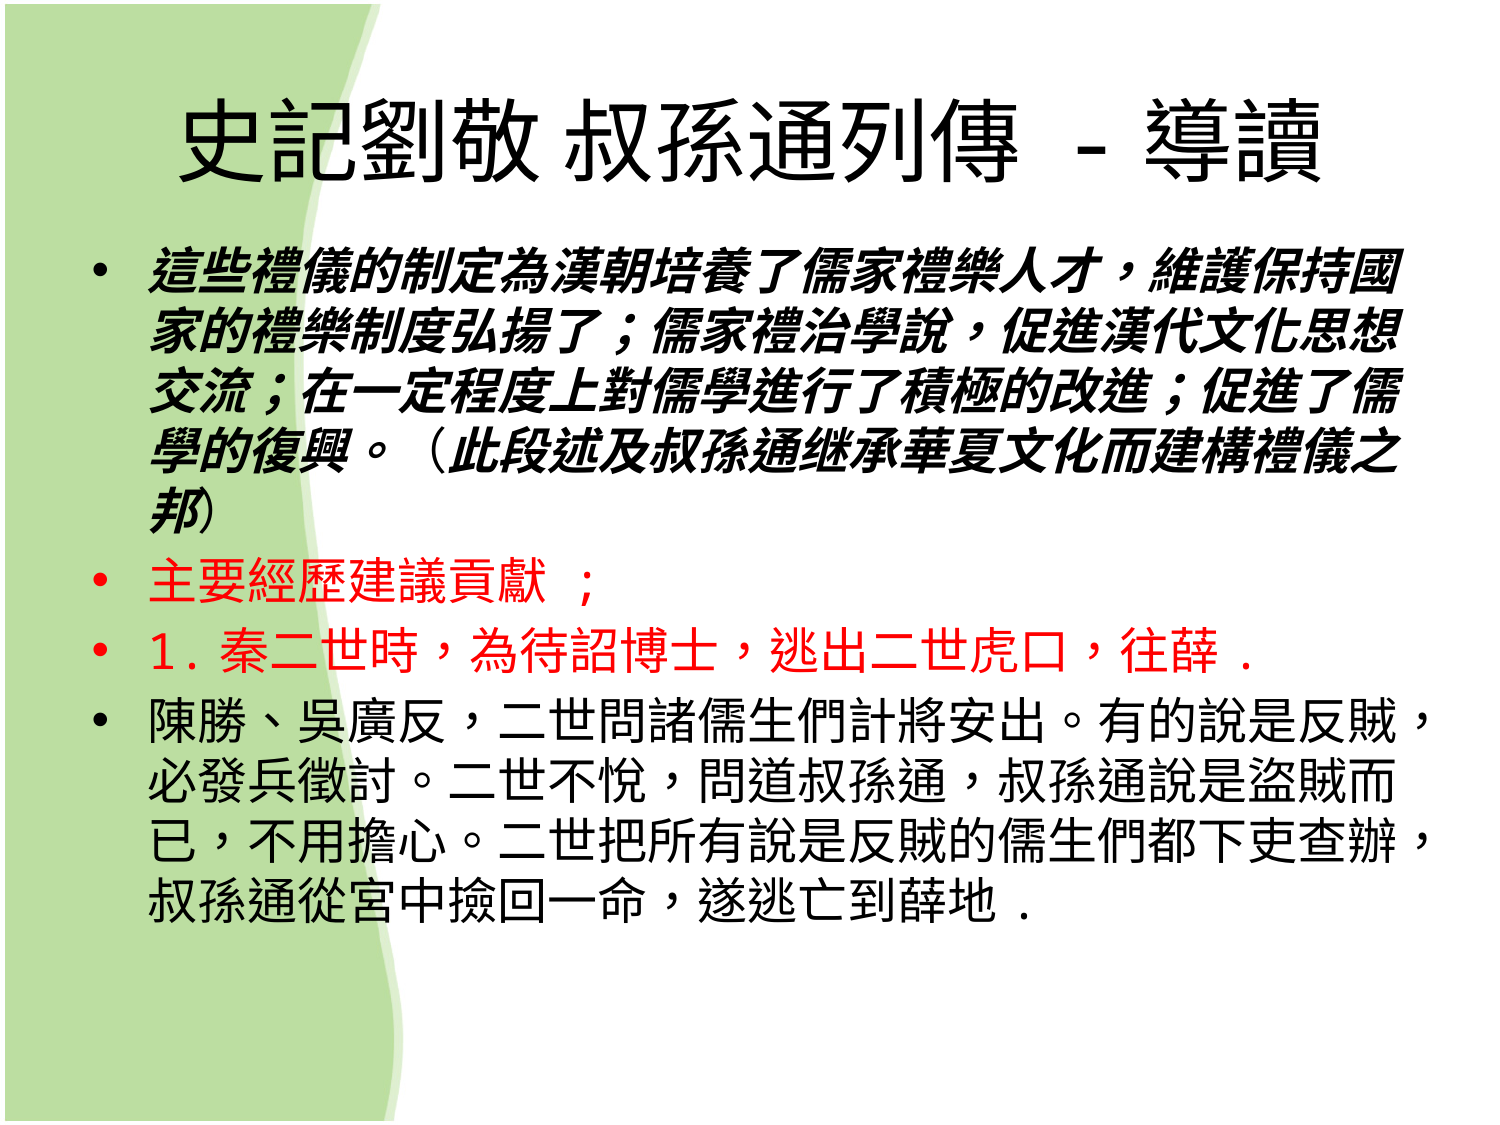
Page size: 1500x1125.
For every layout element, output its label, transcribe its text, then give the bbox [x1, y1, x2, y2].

picture [0, 0, 1500, 1125]
title 史記劉敬 叔孫通列傳 -導讀 [74, 44, 1426, 233]
list 這些禮儀的制定為漢朝培養了儒家禮樂人才，維護保持國家的禮樂制度弘揚了；儒家禮治學說，促進漢代文化思想交流；在一定程度上對儒學進行了積極的改進；促進了儒學的復興。（此段述及叔孫通继承華夏文化而建構禮儀之邦） 主要經歷建議貢獻 ; 1.秦二世時，為待詔博士，逃出二世虎口，往薛. 陳勝、吳廣反，二世問諸儒生們計將安出。有的說是反賊，必發兵徵討。二世不悅，問道叔孫通，叔孫通說是盜賊而已，不用擔心。二世把所有說是反賊的儒生們都下吏查辦，叔孫通從宮中撿回一命，遂逃亡到薛地. [76, 231, 1428, 975]
